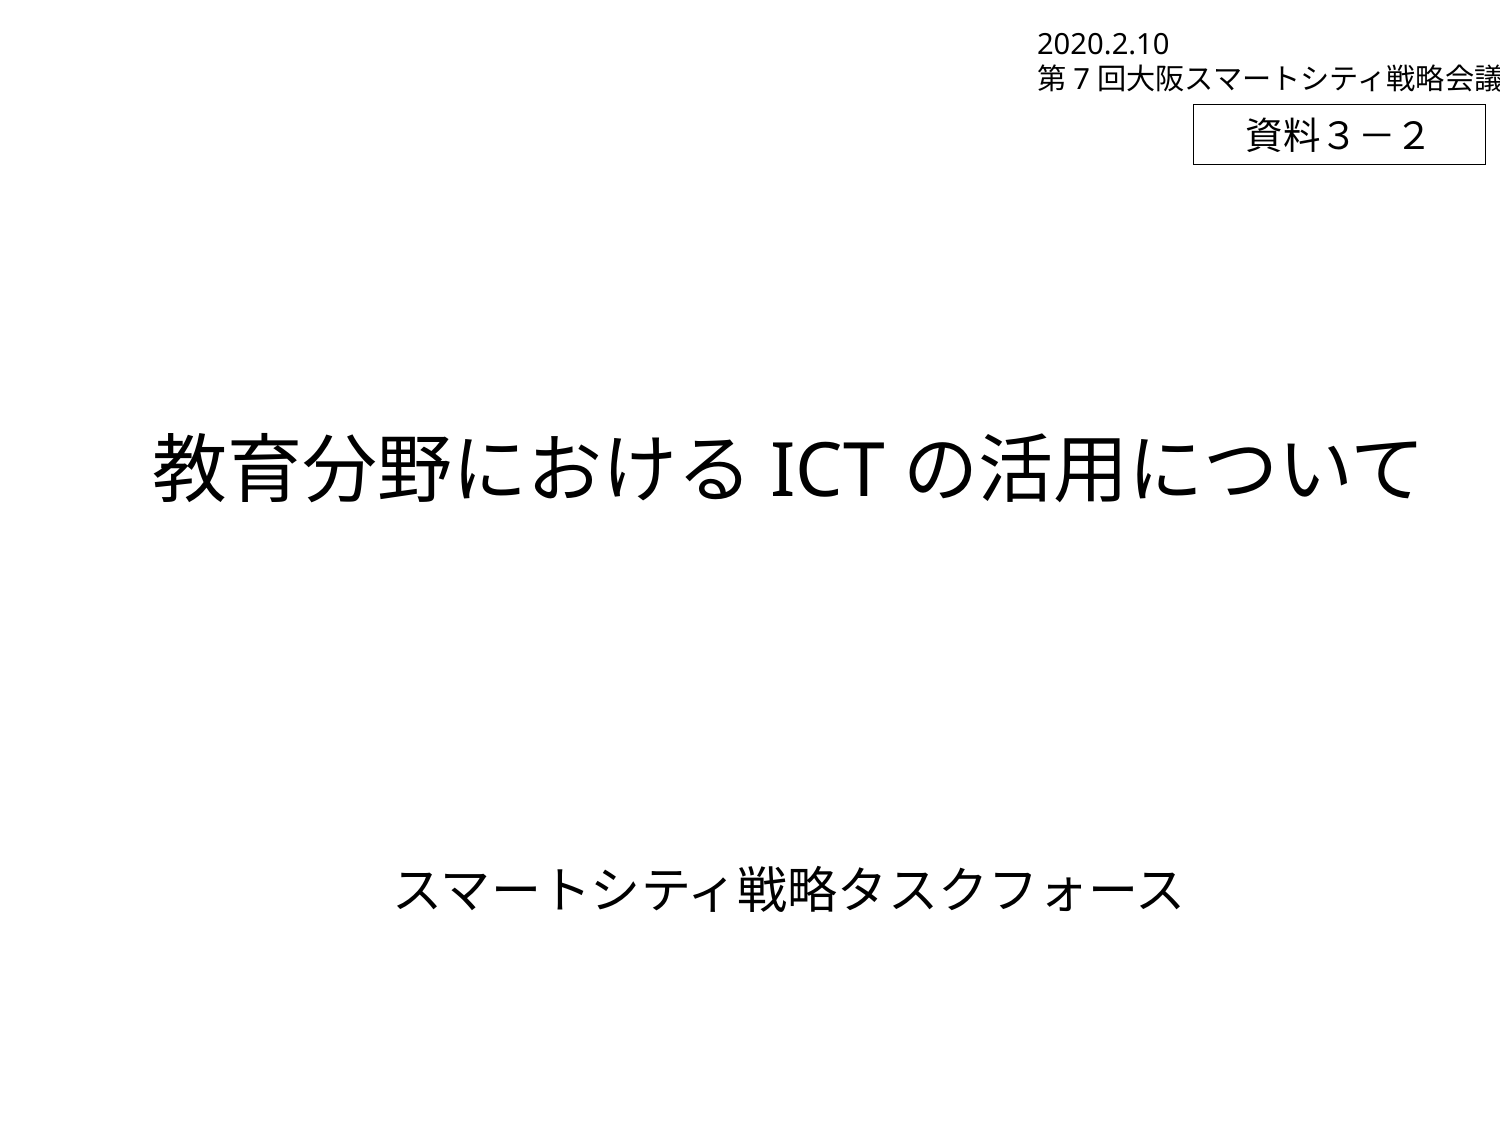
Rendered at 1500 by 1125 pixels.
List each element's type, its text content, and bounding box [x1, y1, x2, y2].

text_box 2020.2.10 第7回大阪スマートシティ戦略会議 [1022, 18, 1500, 103]
text_box 資料３－２ [1193, 104, 1486, 165]
text_box スマートシティ戦略タスクフォース [377, 851, 1201, 926]
text_box 教育分野におけるICTの活用について [137, 413, 1441, 519]
